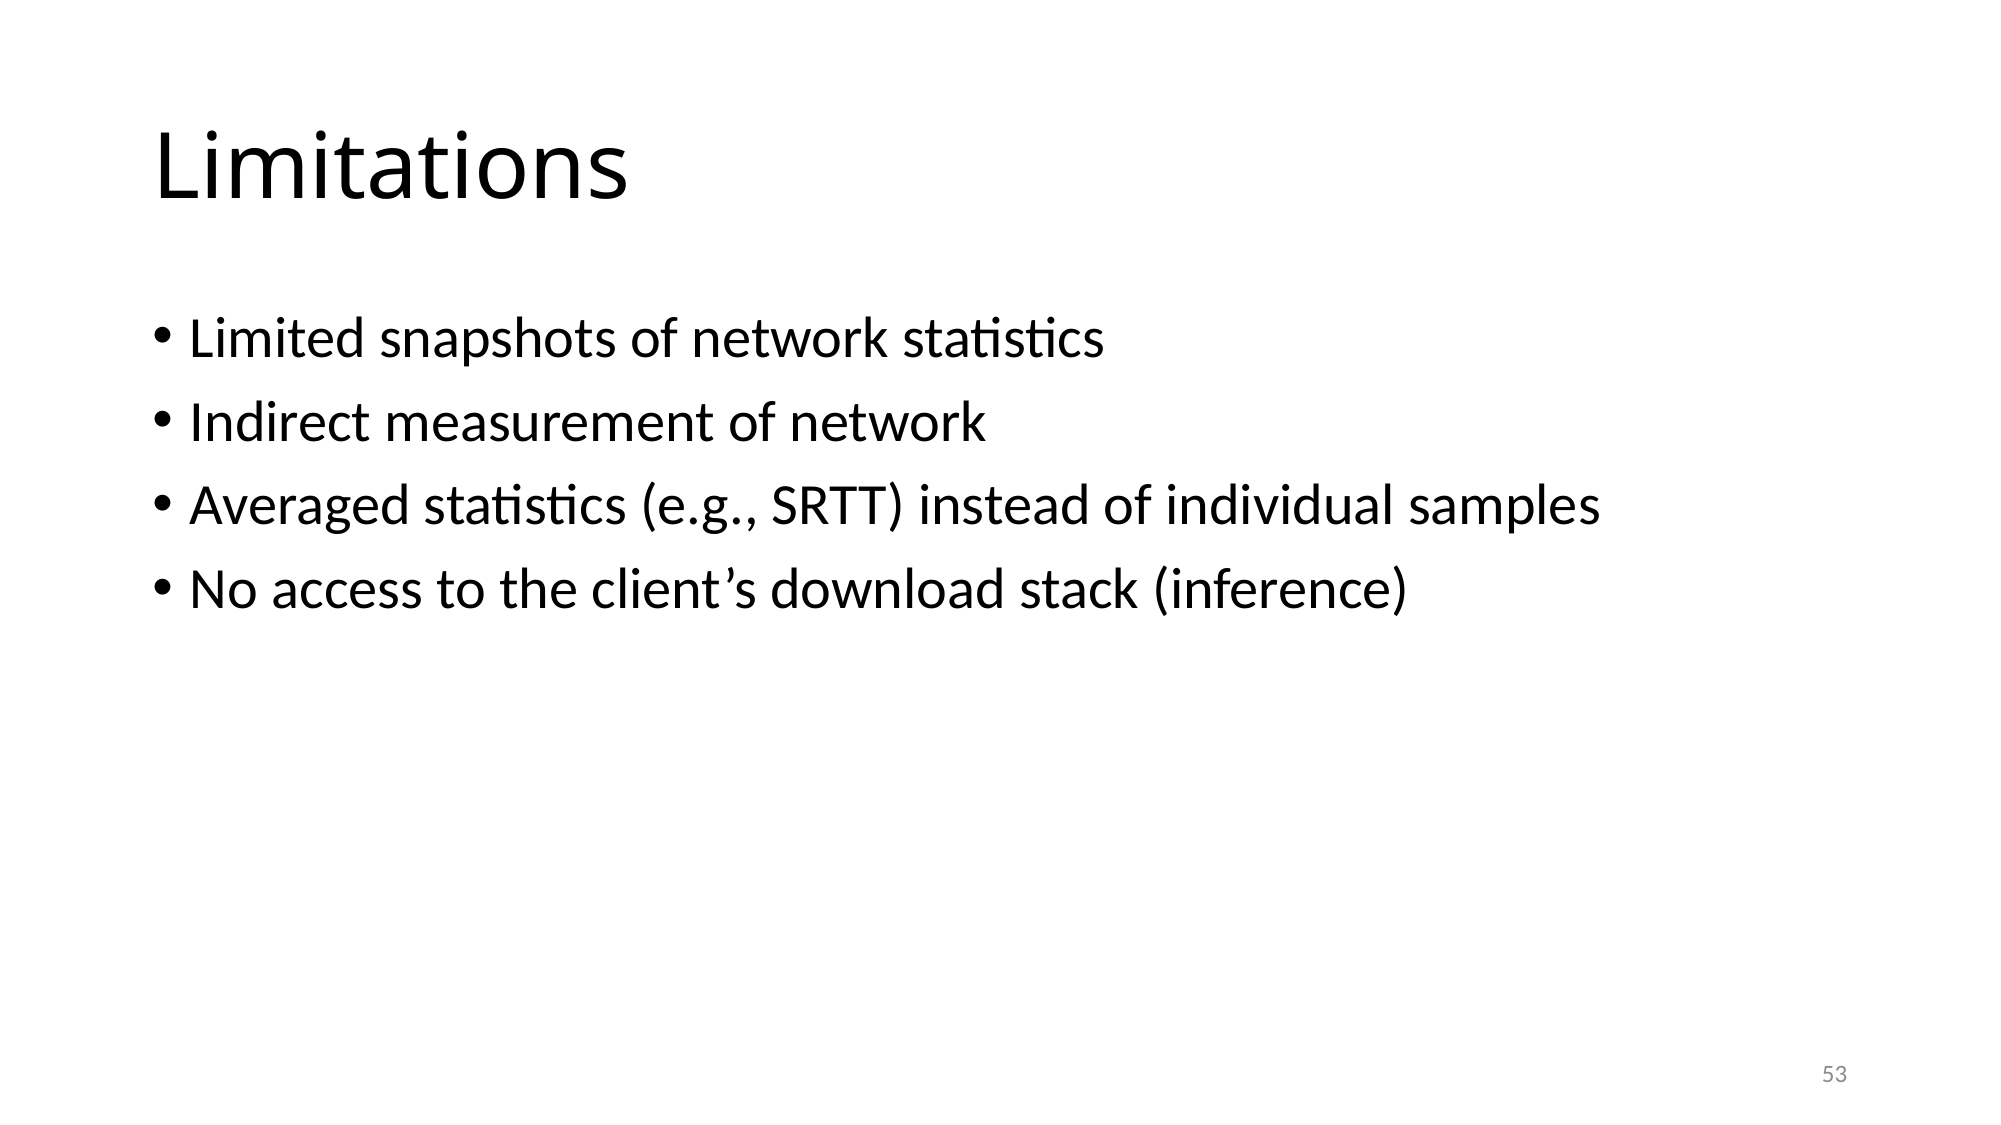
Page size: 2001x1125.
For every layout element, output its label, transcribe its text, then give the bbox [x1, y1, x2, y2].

slide_number 53 [1412, 1042, 1863, 1103]
title Limitations [137, 59, 1863, 278]
list Limited snapshots of network statistics Indirect measurement of network Averaged statistics (e.g., SRTT) instead of individual samples No access to the client’s download stack (inference) [137, 299, 1863, 1014]
